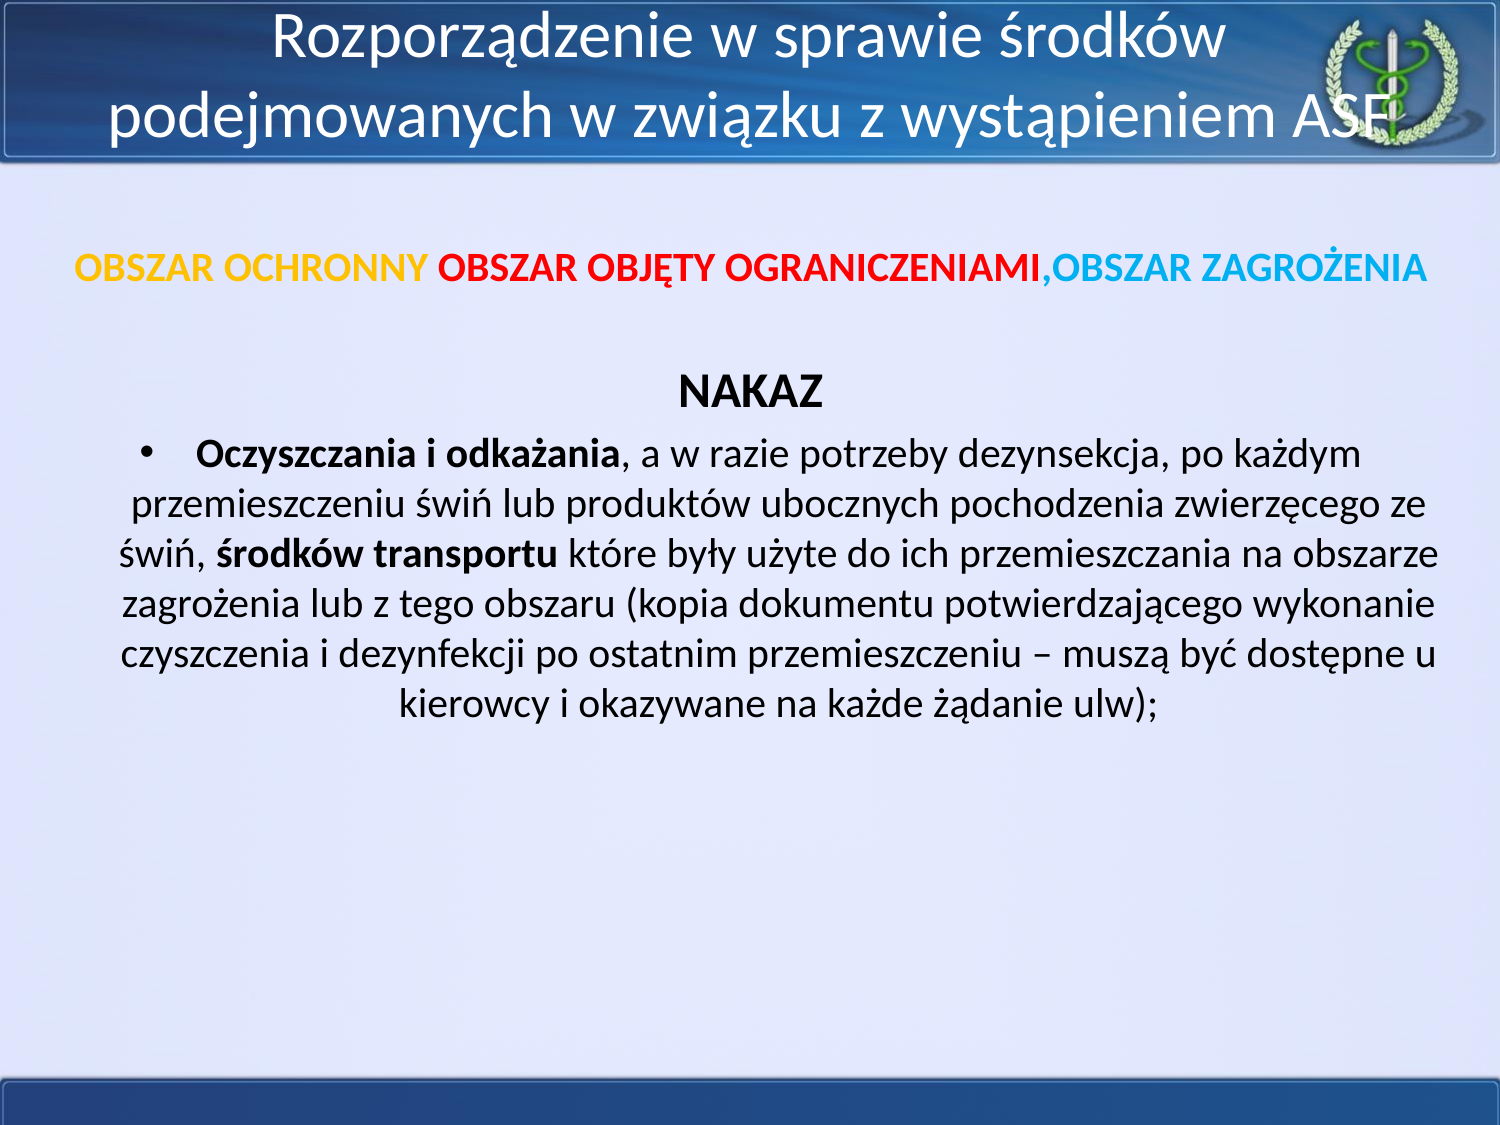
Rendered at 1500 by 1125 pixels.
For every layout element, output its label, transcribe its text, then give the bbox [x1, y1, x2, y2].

title Rozporządzenie w sprawie środków podejmowanych w związku z wystąpieniem ASF [74, 0, 1426, 173]
list OBSZAR OCHRONNY OBSZAR OBJĘTY OGRANICZENIAMI,OBSZAR ZAGROŻENIA NAKAZ Oczyszczania i odkażania, a w razie potrzeby dezynsekcja, po każdym przemieszczeniu świń lub produktów ubocznych pochodzenia zwierzęcego ze świń, środków transportu które były użyte do ich przemieszczania na obszarze zagrożenia lub z tego obszaru (kopia dokumentu potwierdzającego wykonanie czyszczenia i dezynfekcji po ostatnim przemieszczeniu – muszą być dostępne u kierowcy i okazywane na każde żądanie ulw); [35, 173, 1467, 1006]
picture [0, 0, 1500, 1125]
